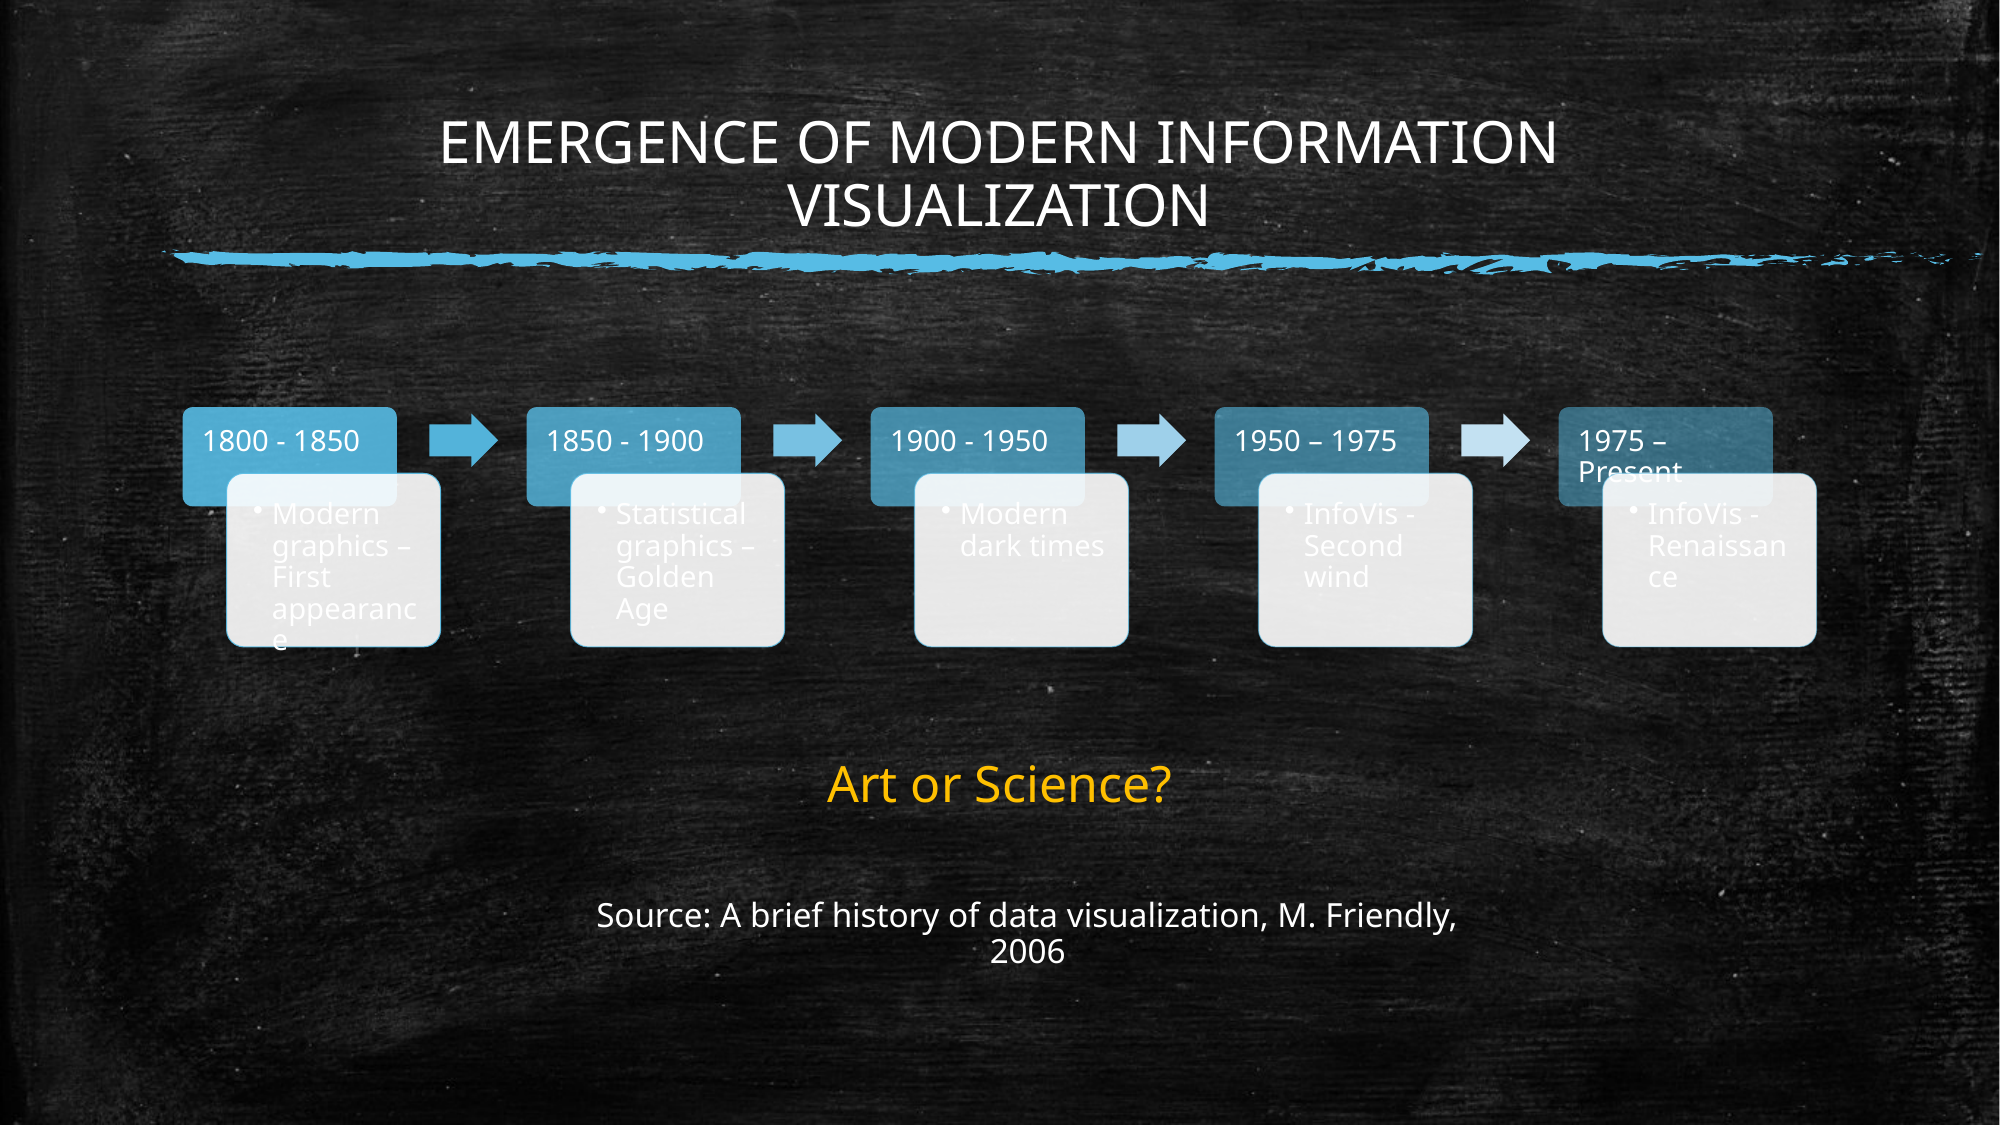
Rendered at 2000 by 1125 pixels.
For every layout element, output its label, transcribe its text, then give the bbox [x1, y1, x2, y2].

text_box Art or Science? [733, 751, 1266, 821]
title EMERGENCE OF MODERN INFORMATION VISUALIZATION [249, 78, 1750, 247]
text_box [181, 349, 1818, 705]
text_box Source: A brief history of data visualization, M. Friendly, 2006 [559, 891, 1496, 979]
